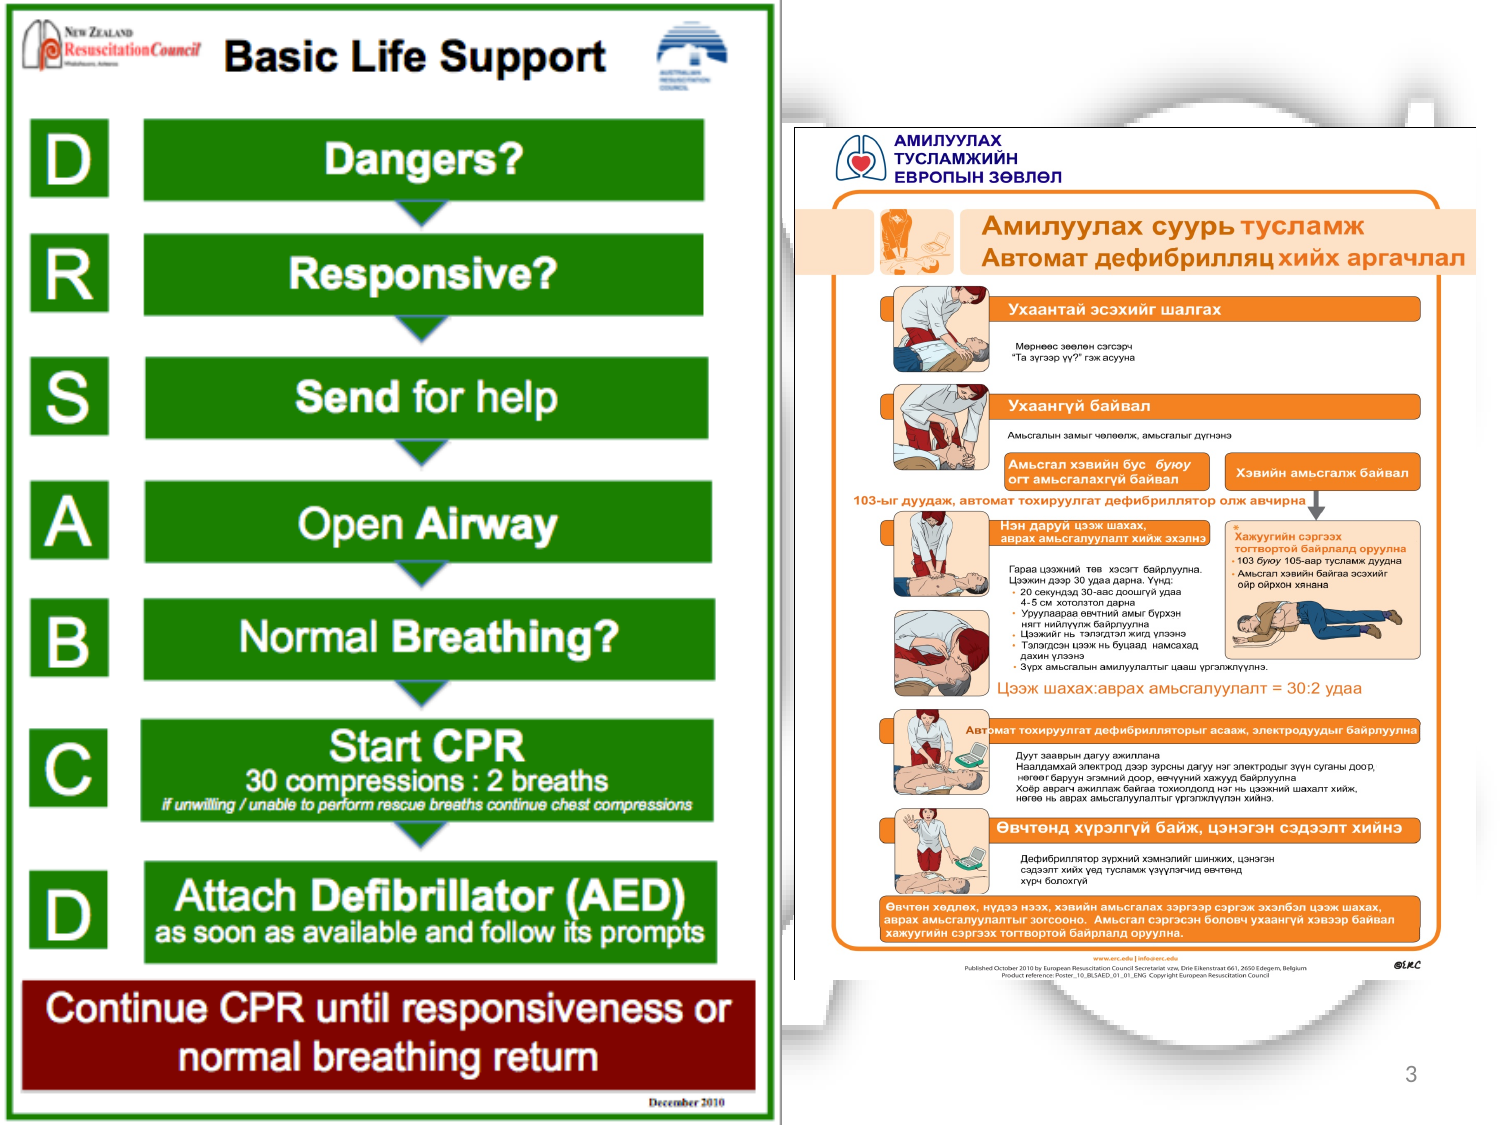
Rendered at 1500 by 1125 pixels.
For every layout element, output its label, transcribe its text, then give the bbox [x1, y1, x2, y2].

slide_number 3 [1074, 1050, 1426, 1096]
picture [0, 0, 1500, 1125]
